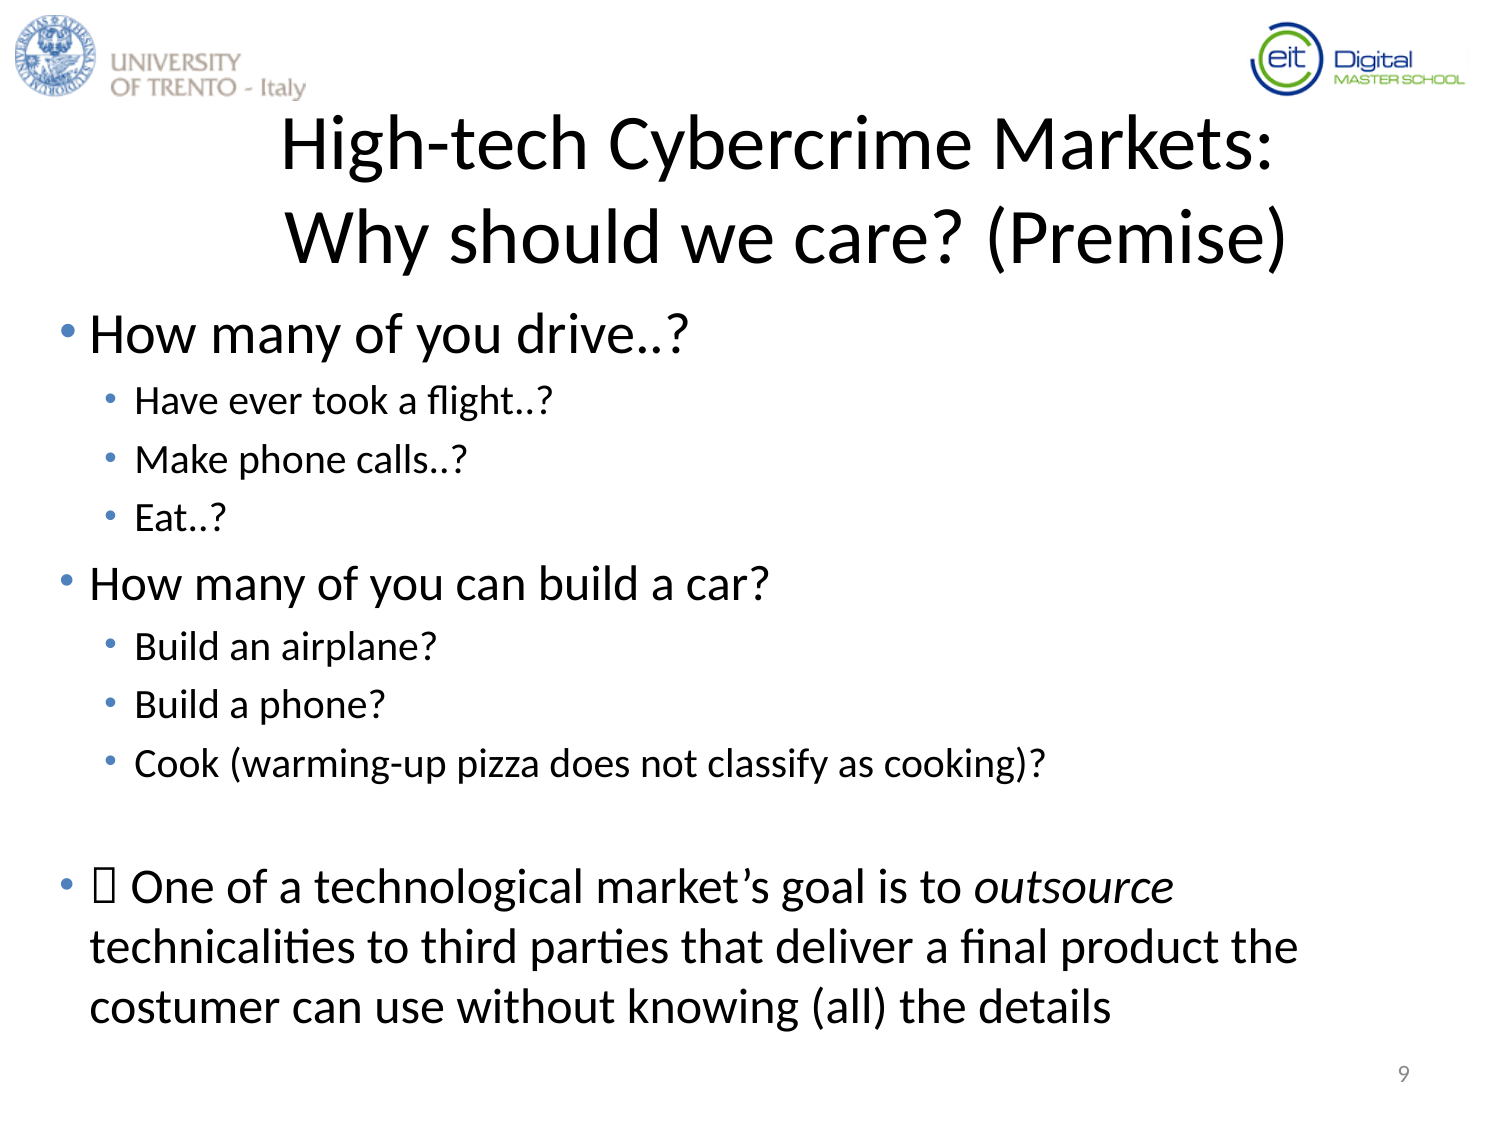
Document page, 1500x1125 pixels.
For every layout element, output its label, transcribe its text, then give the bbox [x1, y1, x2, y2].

slide_number 9 [1074, 1063, 1425, 1103]
picture [15, 15, 306, 101]
picture [1246, 0, 1500, 82]
text_box How many of you drive..? Have ever took a flight..? Make phone calls..? Eat..? How many of you can build a car? Build an airplane? Build a phone? Cook (warming-up pizza does not classify as cooking)?  One of a technological market’s goal is to outsource technicalities to third parties that deliver a final product the costumer can use without knowing (all) the details [44, 287, 1457, 1063]
title High-tech Cybercrime Markets: Why should we care? (Premise) [75, 82, 1500, 288]
